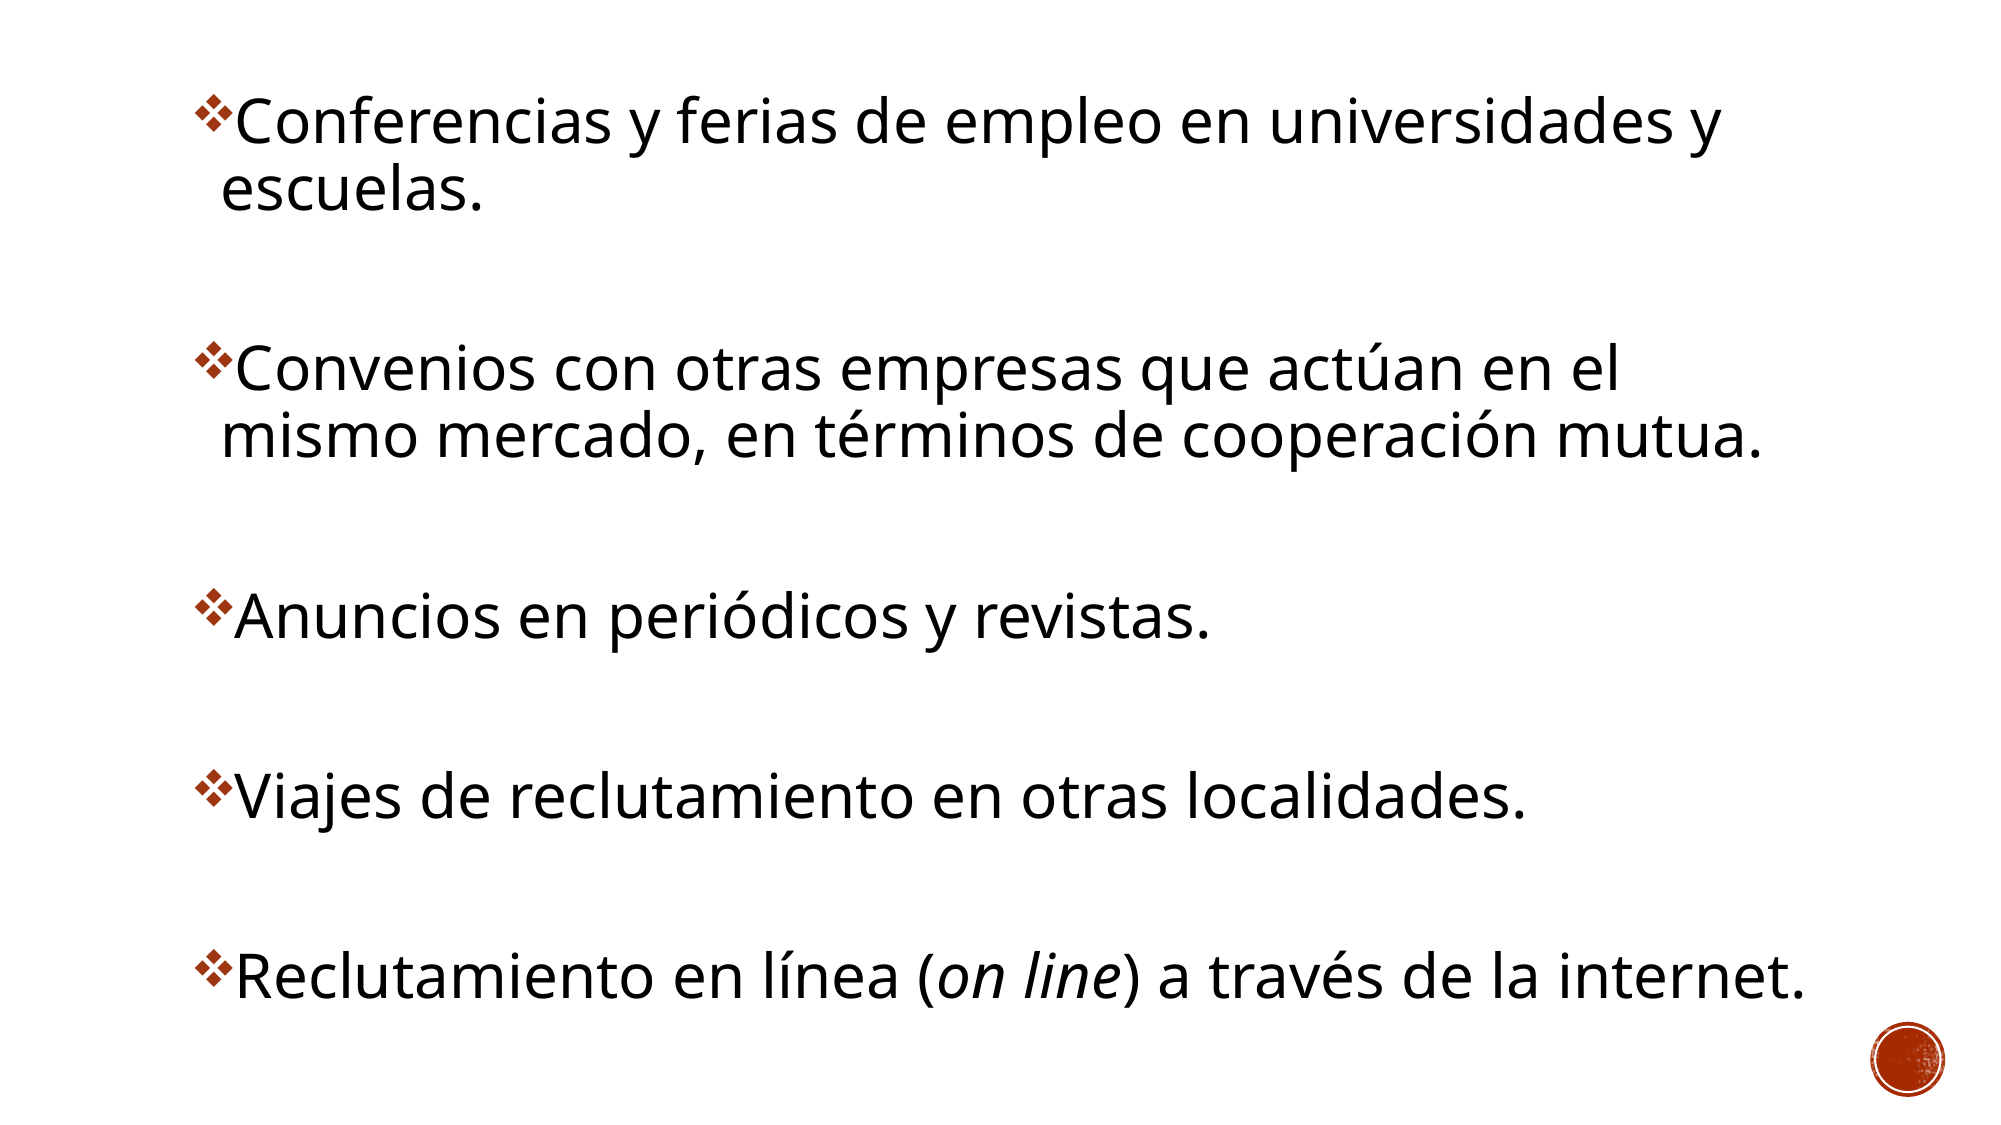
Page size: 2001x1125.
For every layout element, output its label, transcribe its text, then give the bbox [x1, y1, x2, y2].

list Conferencias y ferias de empleo en universidades y escuelas. Convenios con otras empresas que actúan en el mismo mercado, en términos de cooperación mutua. Anuncios en periódicos y revistas. Viajes de reclutamiento en otras localidades. Reclutamiento en línea (on line) a través de la internet. [175, 82, 1826, 1042]
